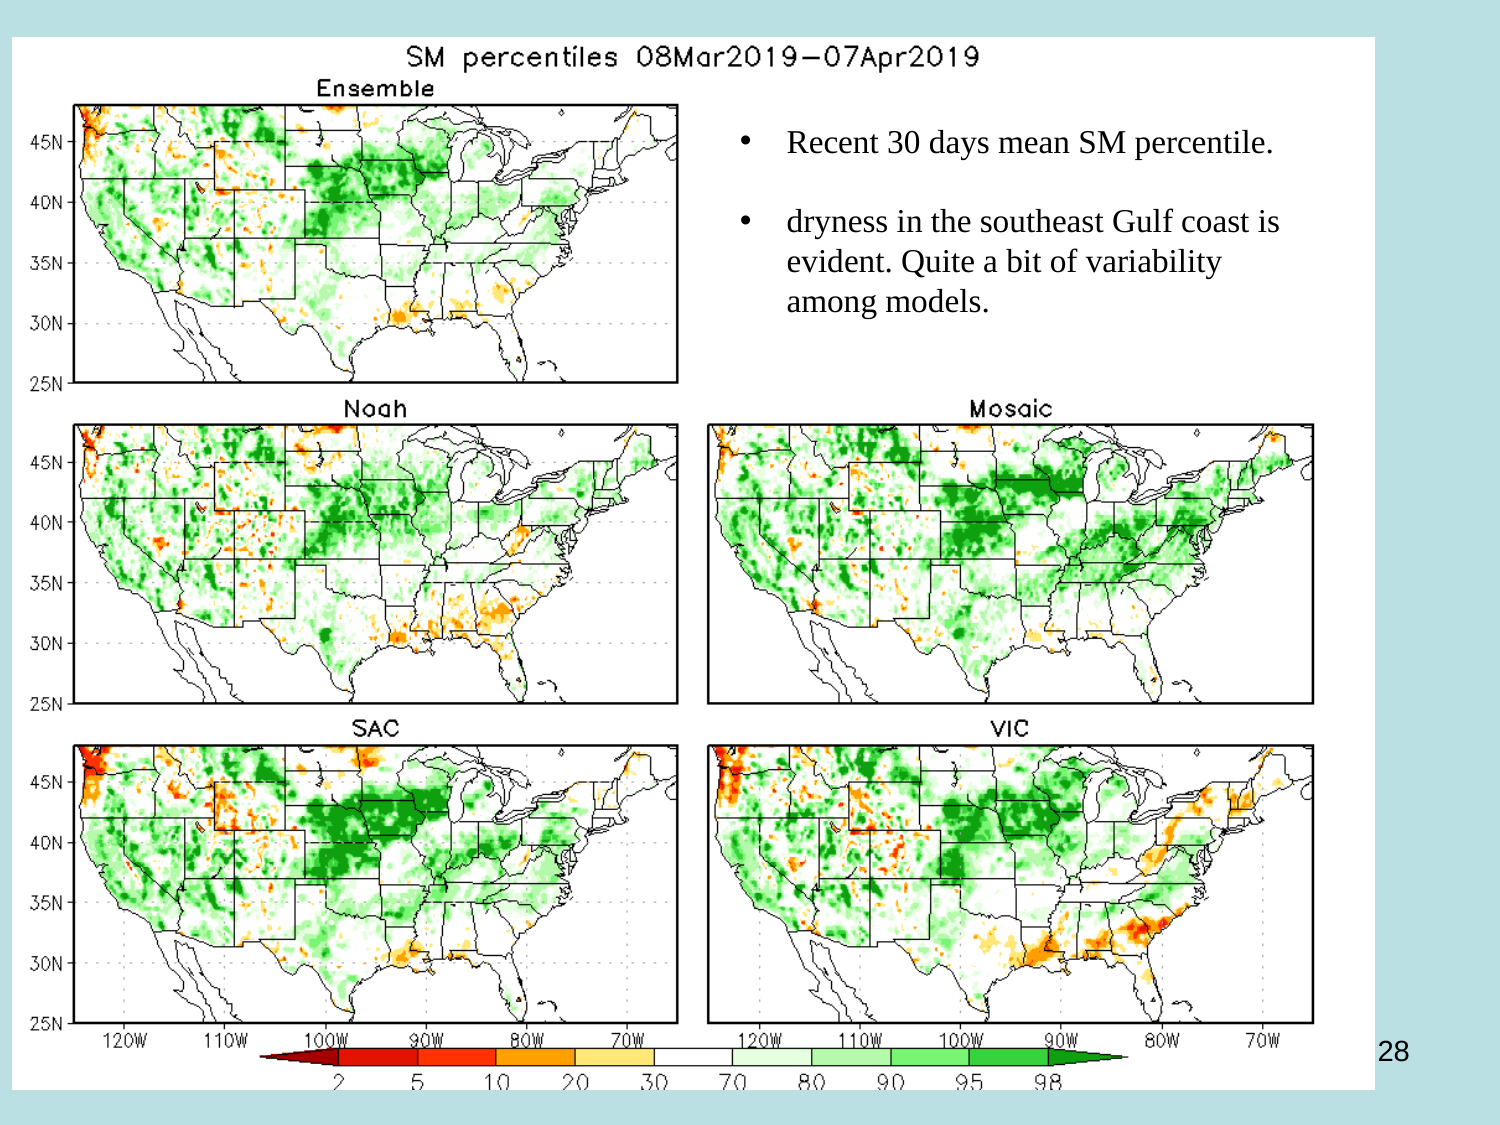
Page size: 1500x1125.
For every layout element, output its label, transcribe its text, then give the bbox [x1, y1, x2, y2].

slide_number 28 [1074, 1024, 1426, 1103]
picture [12, 37, 1375, 1090]
